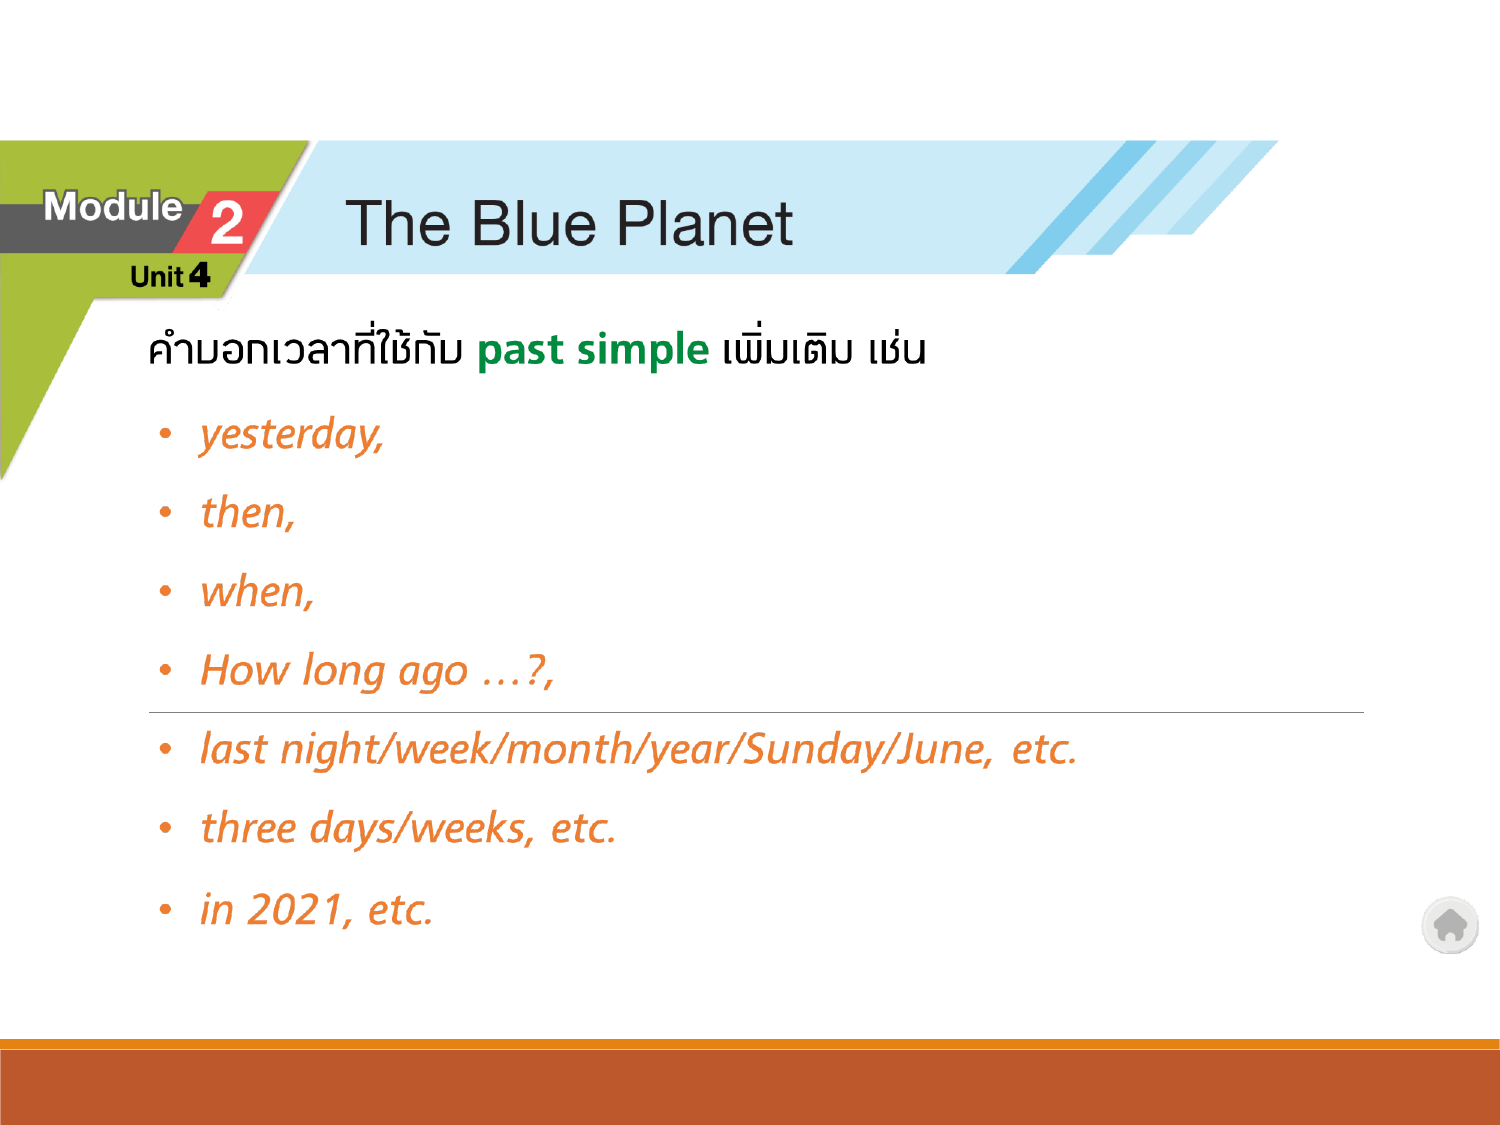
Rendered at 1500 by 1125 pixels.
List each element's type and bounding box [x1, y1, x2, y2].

picture [0, 140, 1292, 963]
picture [1421, 895, 1479, 955]
